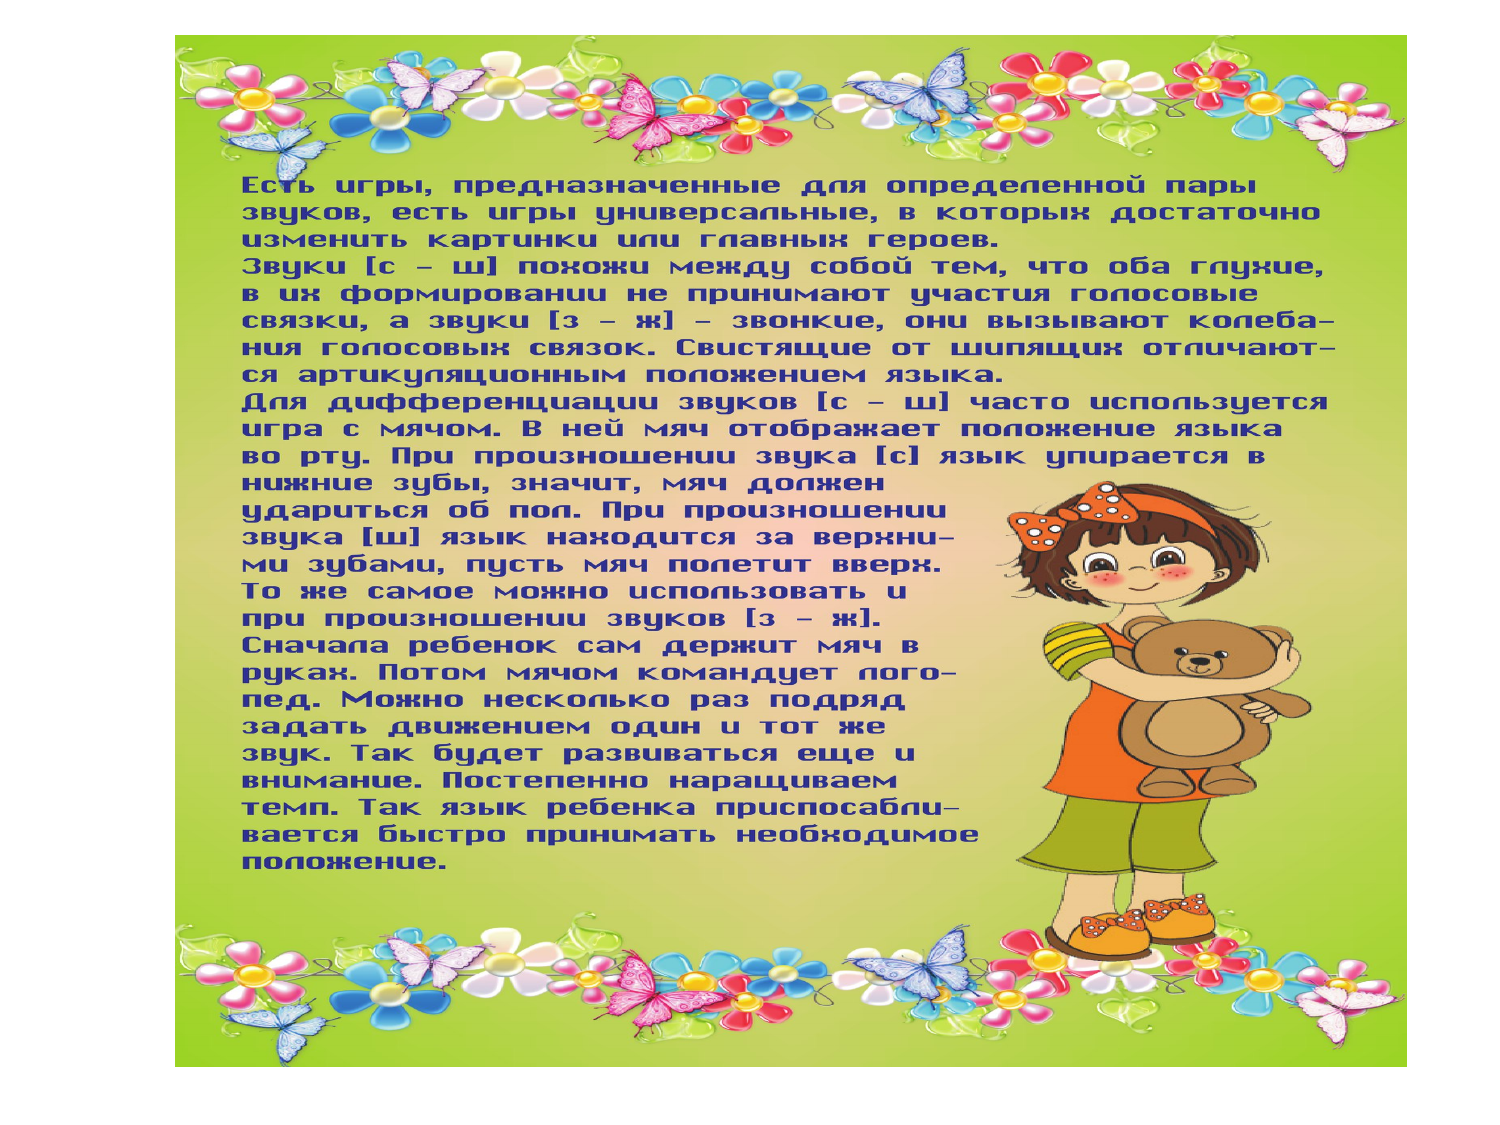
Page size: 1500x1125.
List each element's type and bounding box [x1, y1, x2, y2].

list [175, 34, 1407, 1067]
